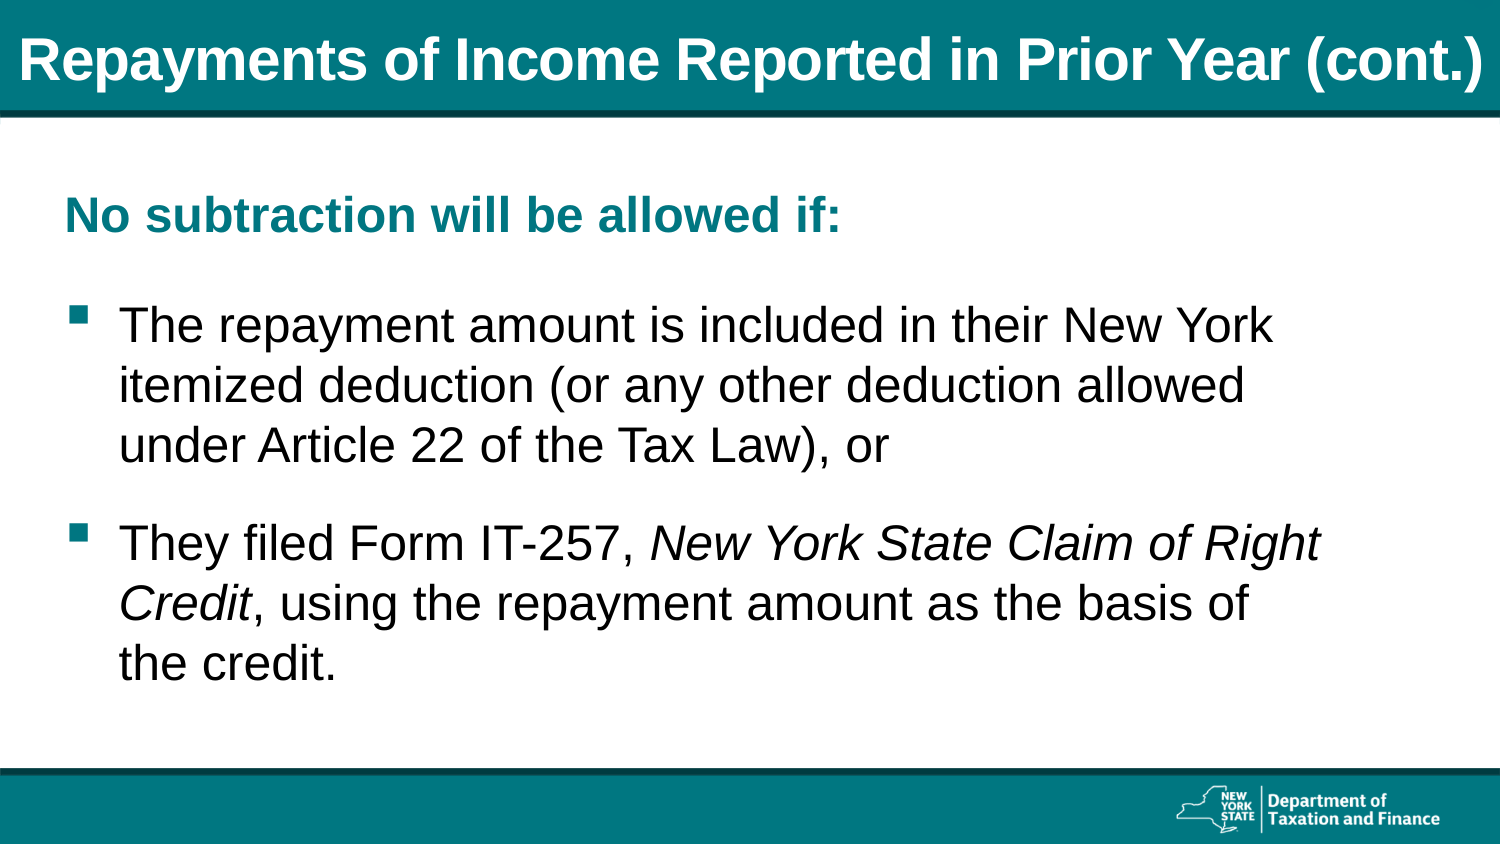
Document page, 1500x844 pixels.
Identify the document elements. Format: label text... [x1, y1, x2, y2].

list No subtraction will be allowed if: The repayment amount is included in their New York itemized deduction (or any other deduction allowed under Article 22 of the Tax Law), or They filed Form IT-257, New York State Claim of Right Credit, using the repayment amount as the basis of the credit. [50, 175, 1338, 721]
title Repayments of Income Reported in Prior Year (cont.) [3, 0, 1500, 115]
picture [0, 0, 1500, 844]
